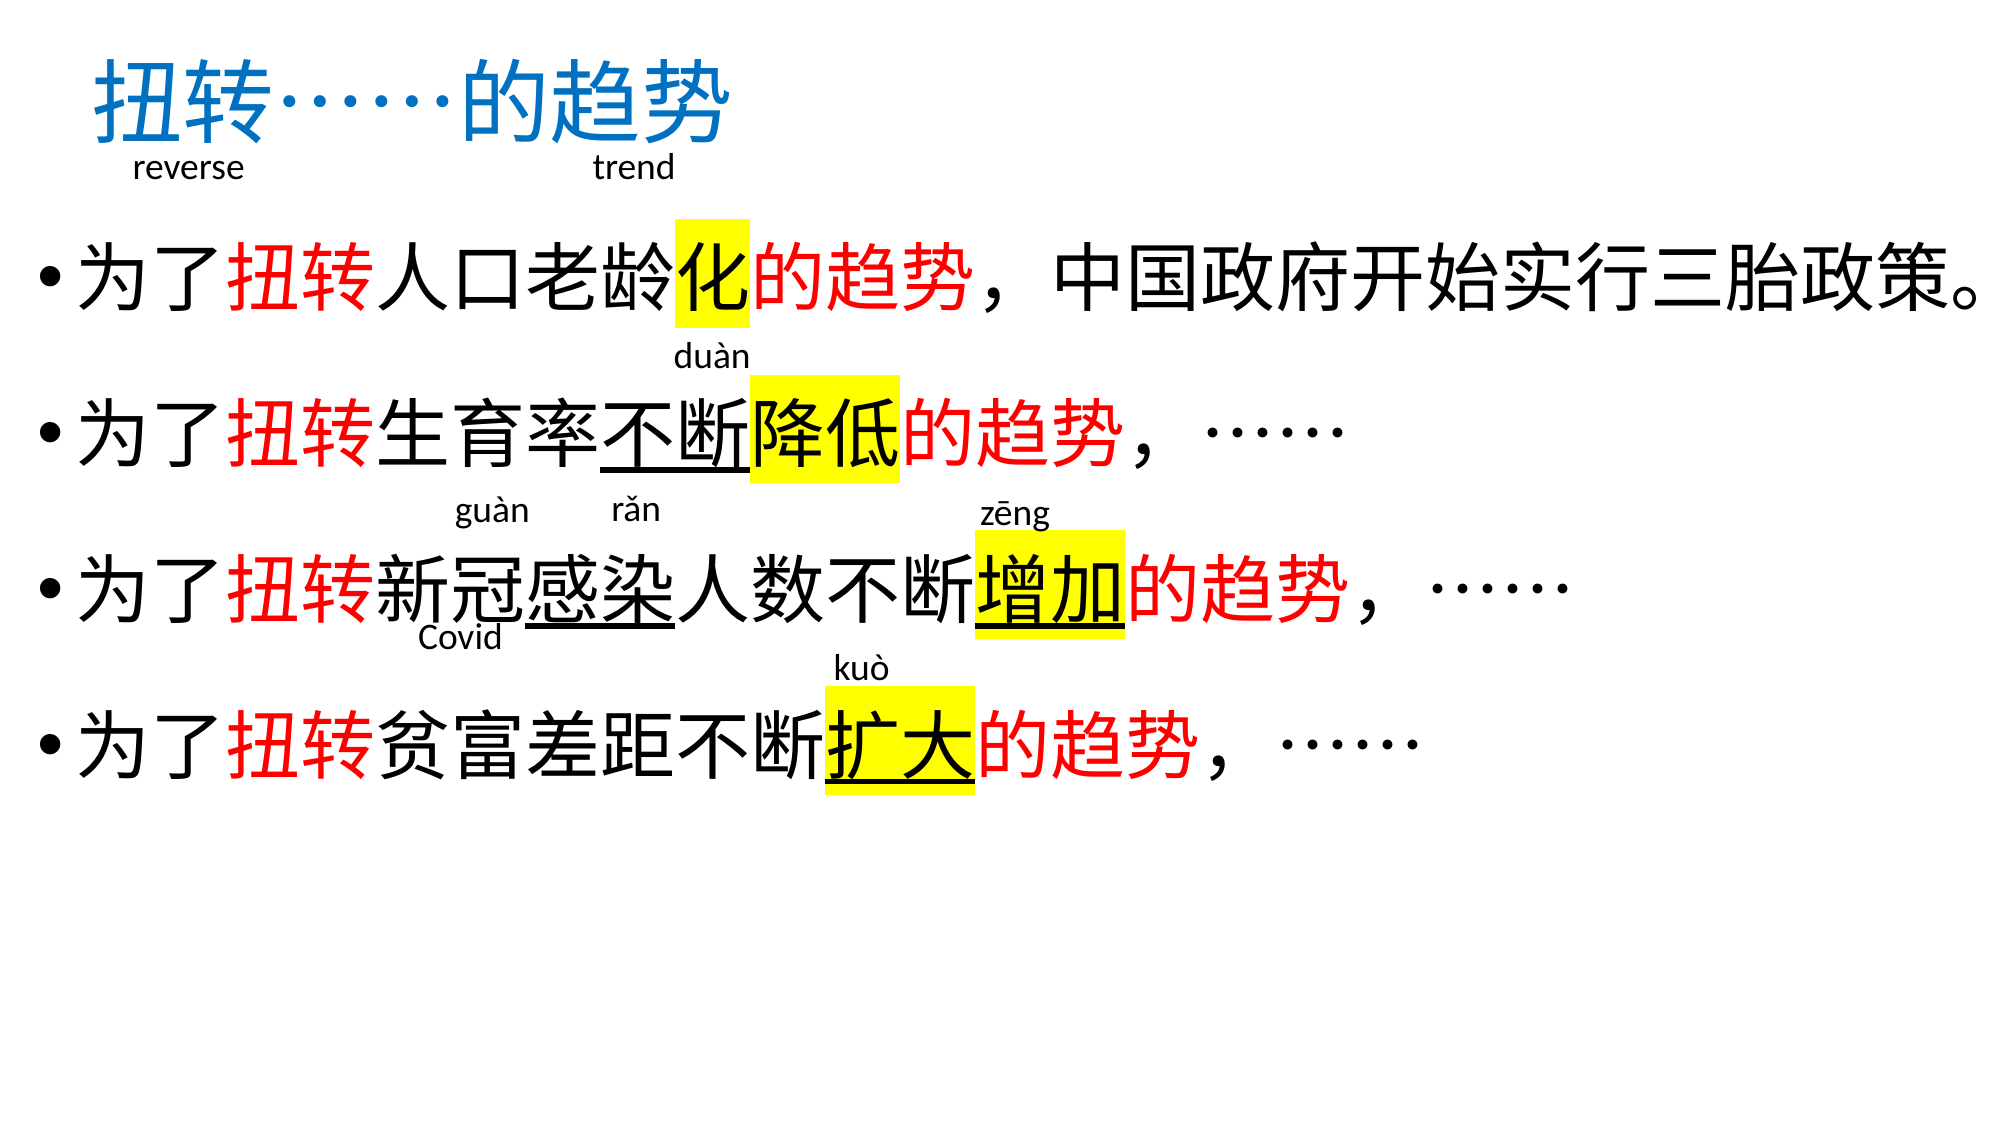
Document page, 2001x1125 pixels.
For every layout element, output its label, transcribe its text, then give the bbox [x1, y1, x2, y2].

text_box rǎn [596, 476, 677, 537]
list 为了扭转人口老龄化的趋势，中国政府开始实行三胎政策。 为了扭转生育率不断降低的趋势，…… 为了扭转新冠感染人数不断增加的趋势，…… 为了扭转贫富差距不断扩大的趋势，…… [22, 178, 2000, 941]
text_box reverse trend [117, 134, 692, 195]
text_box guàn [439, 477, 545, 538]
text_box kuò [818, 635, 905, 696]
text_box duàn [658, 323, 766, 384]
text_box Covid [403, 604, 518, 665]
text_box zēng [965, 480, 1066, 541]
title 扭转……的趋势 [76, 34, 1801, 178]
